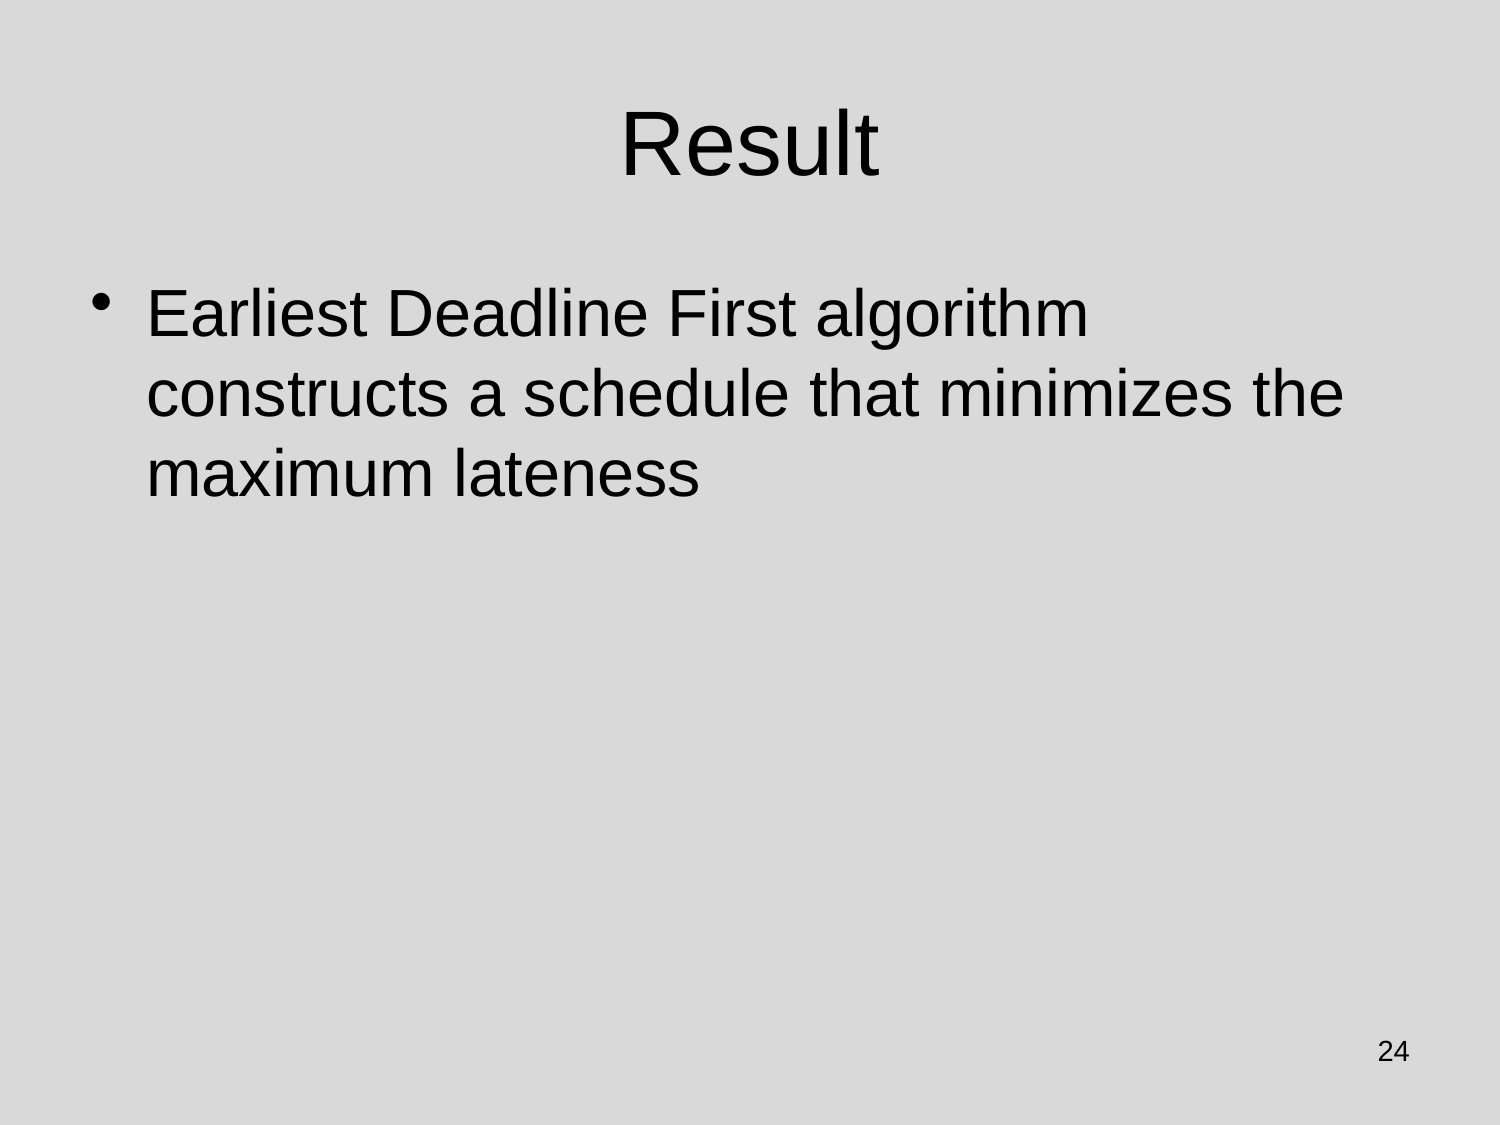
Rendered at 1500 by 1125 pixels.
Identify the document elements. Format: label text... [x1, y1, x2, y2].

list Earliest Deadline First algorithm constructs a schedule that minimizes the maximum lateness [75, 262, 1425, 1005]
slide_number 24 [1074, 1024, 1426, 1103]
title Result [75, 45, 1425, 233]
